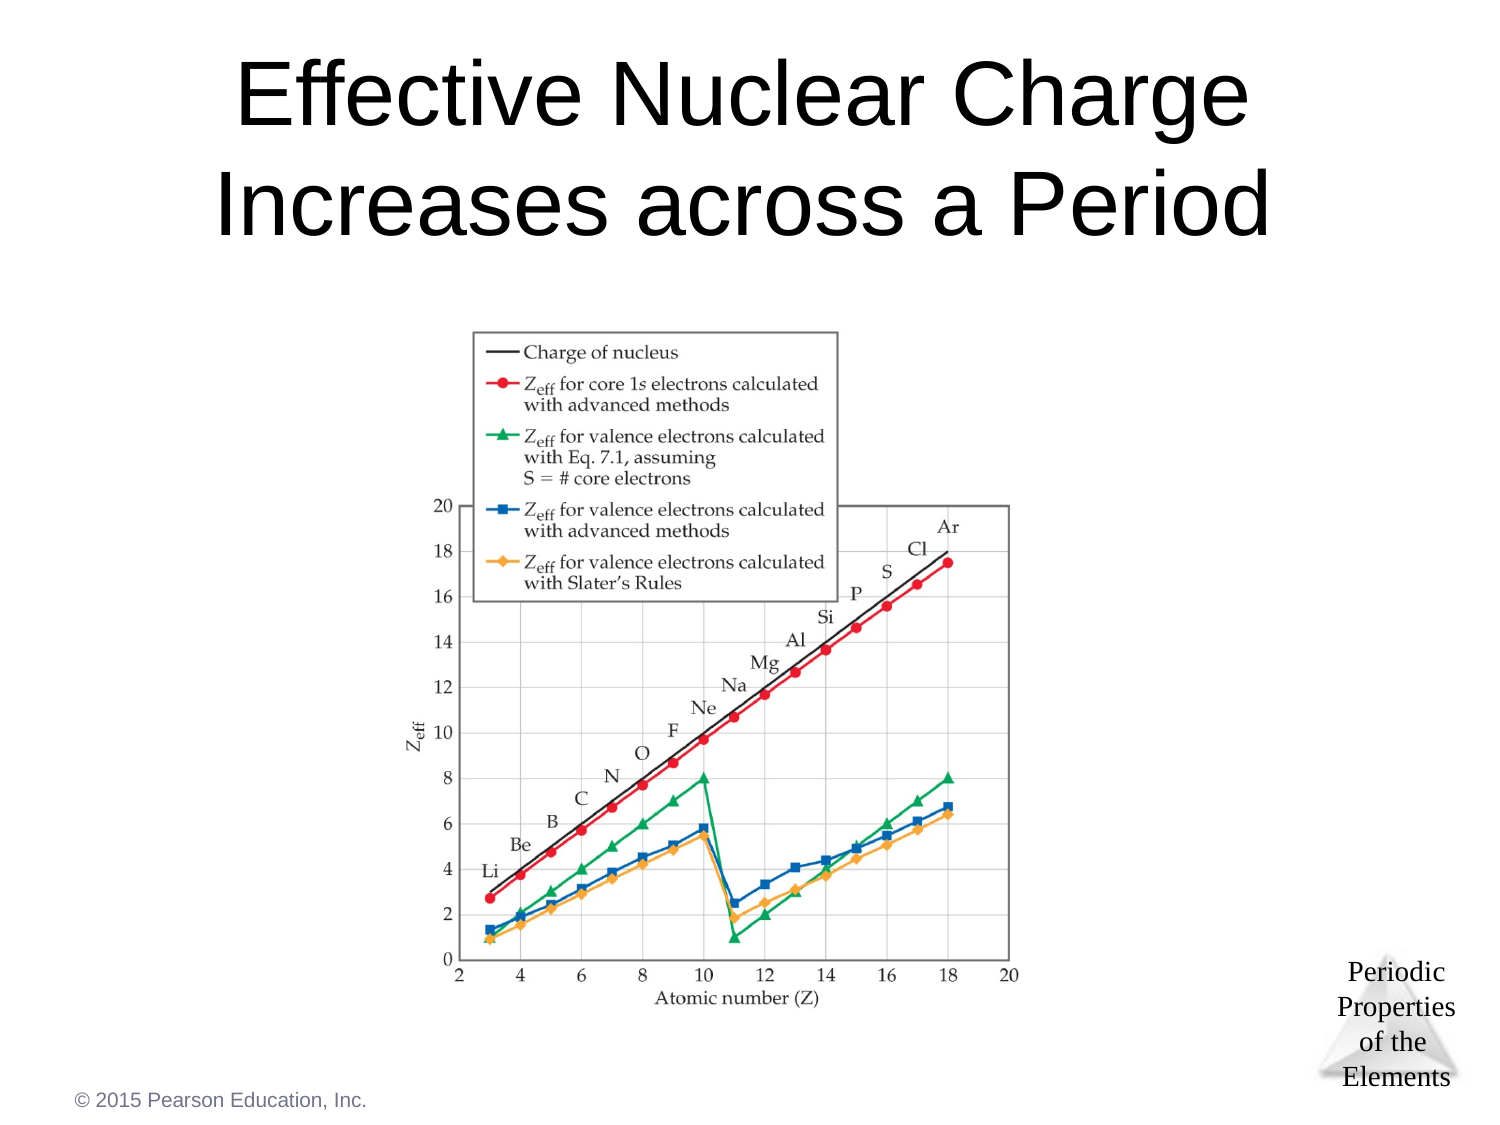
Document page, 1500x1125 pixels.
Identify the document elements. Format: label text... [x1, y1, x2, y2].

picture [399, 324, 1026, 1011]
picture [1275, 899, 1500, 1125]
title Effective Nuclear Charge Increases across a Period [12, 37, 1475, 250]
